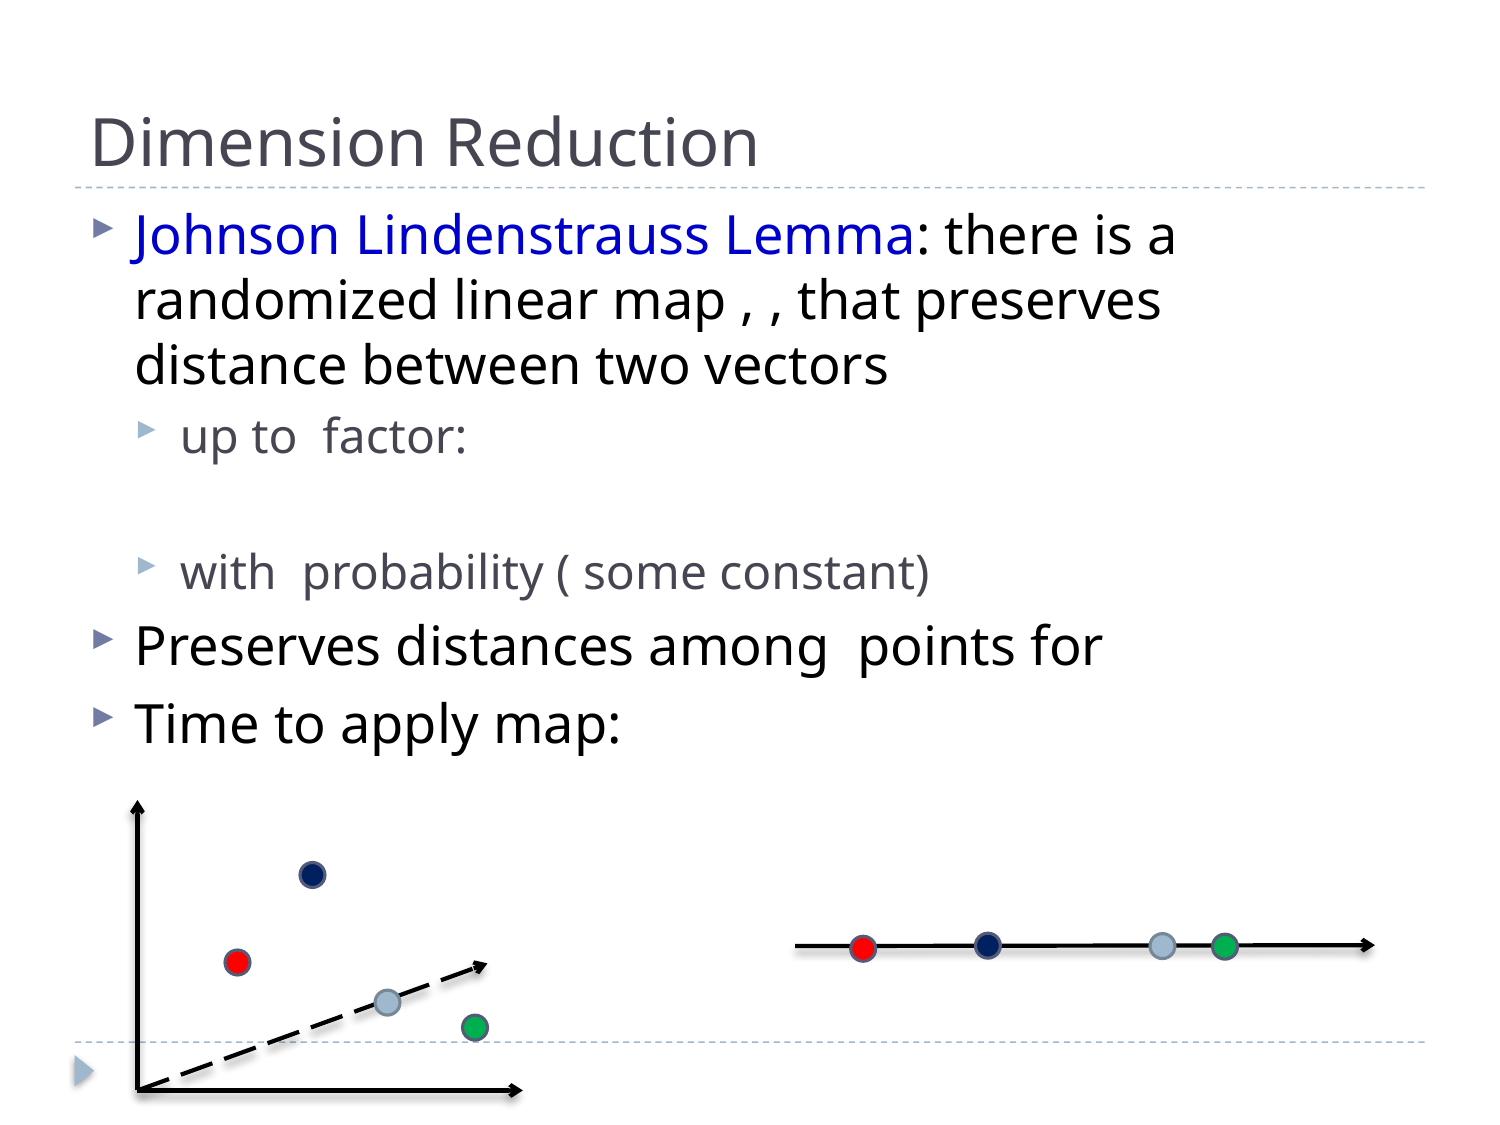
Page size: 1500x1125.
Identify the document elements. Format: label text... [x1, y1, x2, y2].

text_box [223, 948, 252, 963]
text_box [298, 860, 327, 890]
text_box [974, 931, 1002, 944]
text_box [137, 963, 488, 1091]
text_box [850, 934, 877, 944]
title Dimension Reduction [75, 0, 1350, 188]
text_box [1148, 932, 1177, 944]
text_box [1211, 932, 1239, 944]
